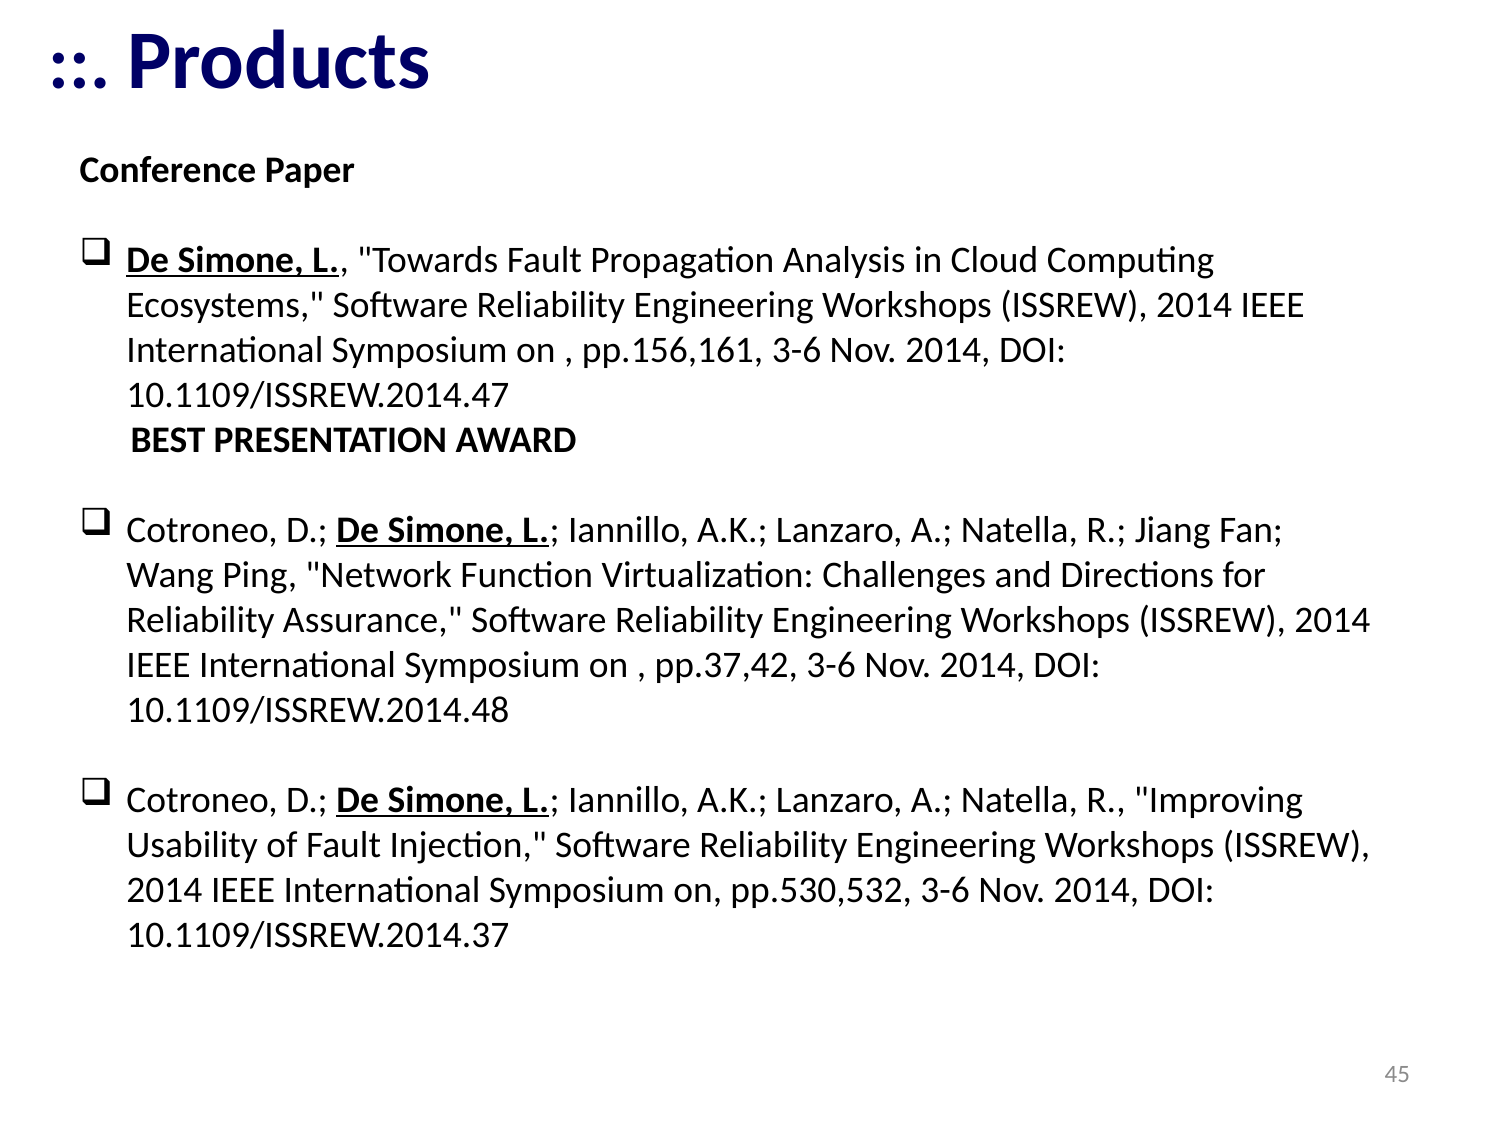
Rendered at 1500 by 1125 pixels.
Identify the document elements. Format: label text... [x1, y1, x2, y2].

text_box ::. Products [33, 7, 1424, 103]
slide_number 45 [1074, 1042, 1425, 1103]
text_box Conference Paper De Simone, L., "Towards Fault Propagation Analysis in Cloud Computing Ecosystems," Software Reliability Engineering Workshops (ISSREW), 2014 IEEE International Symposium on , pp.156,161, 3-6 Nov. 2014, DOI: 10.1109/ISSREW.2014.47 BEST PRESENTATION AWARD Cotroneo, D.; De Simone, L.; Iannillo, A.K.; Lanzaro, A.; Natella, R.; Jiang Fan; Wang Ping, "Network Function Virtualization: Challenges and Directions for Reliability Assurance," Software Reliability Engineering Workshops (ISSREW), 2014 IEEE International Symposium on , pp.37,42, 3-6 Nov. 2014, DOI: 10.1109/ISSREW.2014.48 Cotroneo, D.; De Simone, L.; Iannillo, A.K.; Lanzaro, A.; Natella, R., "Improving Usability of Fault Injection," Software Reliability Engineering Workshops (ISSREW), 2014 IEEE International Symposium on, pp.530,532, 3-6 Nov. 2014, DOI: 10.1109/ISSREW.2014.37 [64, 137, 1388, 1007]
